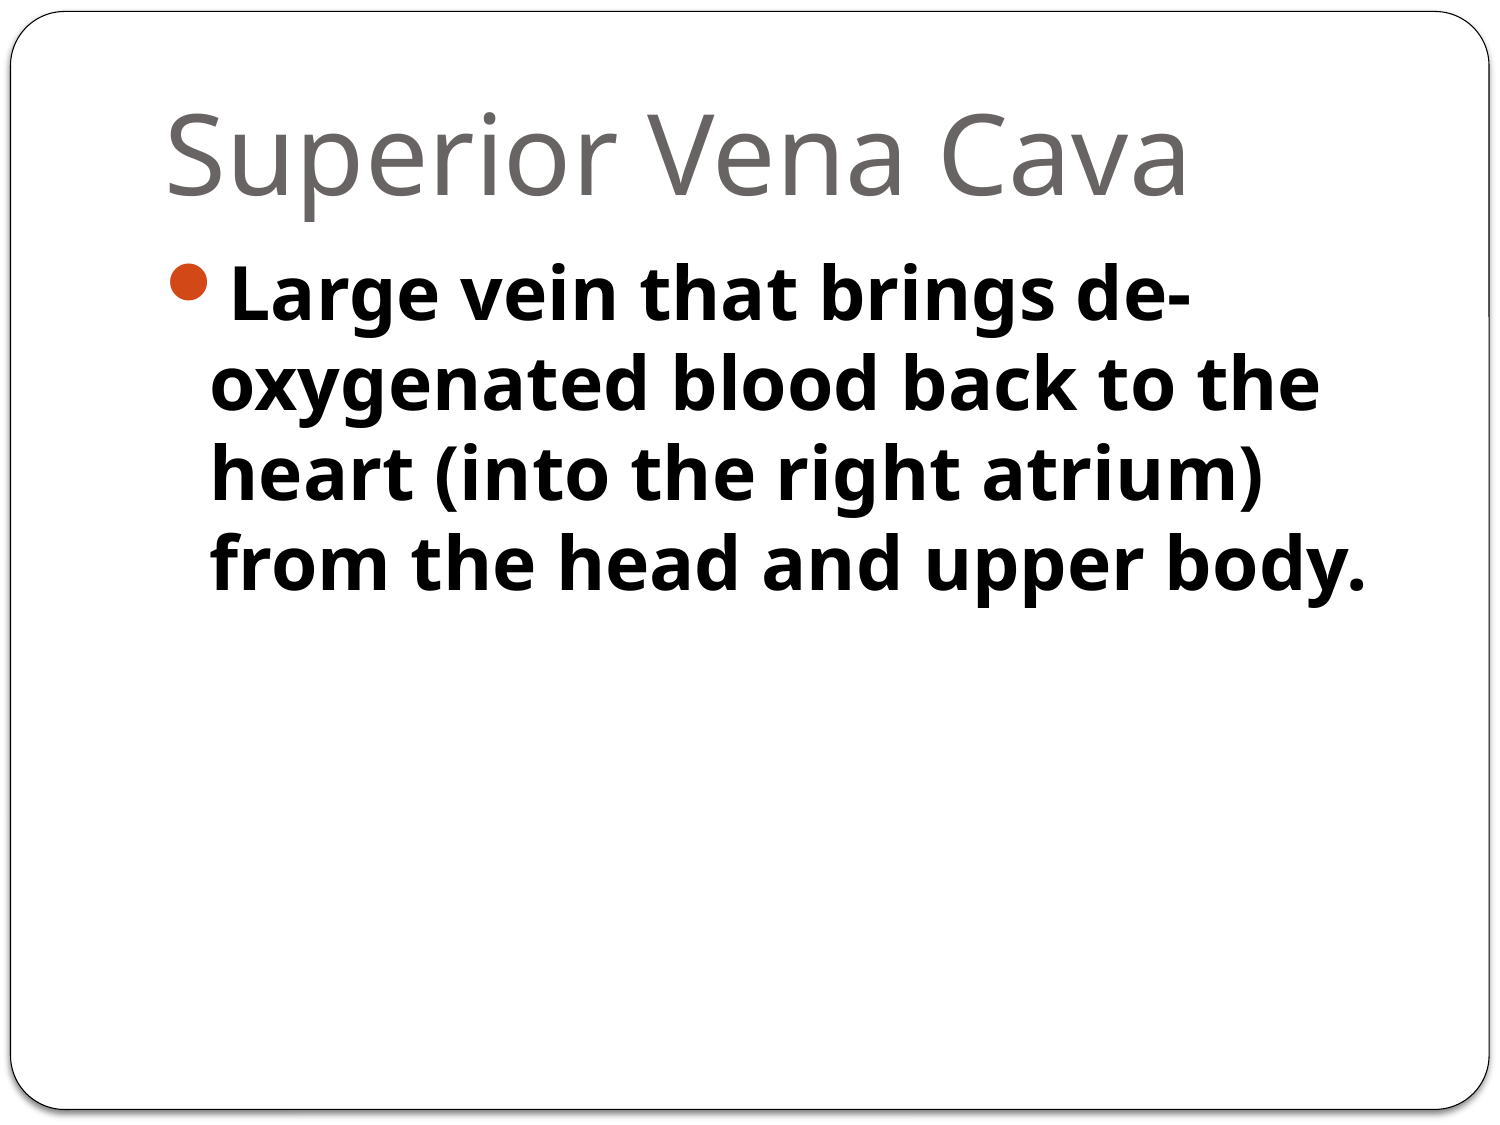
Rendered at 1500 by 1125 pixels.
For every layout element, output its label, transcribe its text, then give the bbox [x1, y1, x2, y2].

title Superior Vena Cava [150, 45, 1425, 233]
list Large vein that brings de-oxygenated blood back to the heart (into the right atrium) from the head and upper body. [150, 237, 1425, 988]
